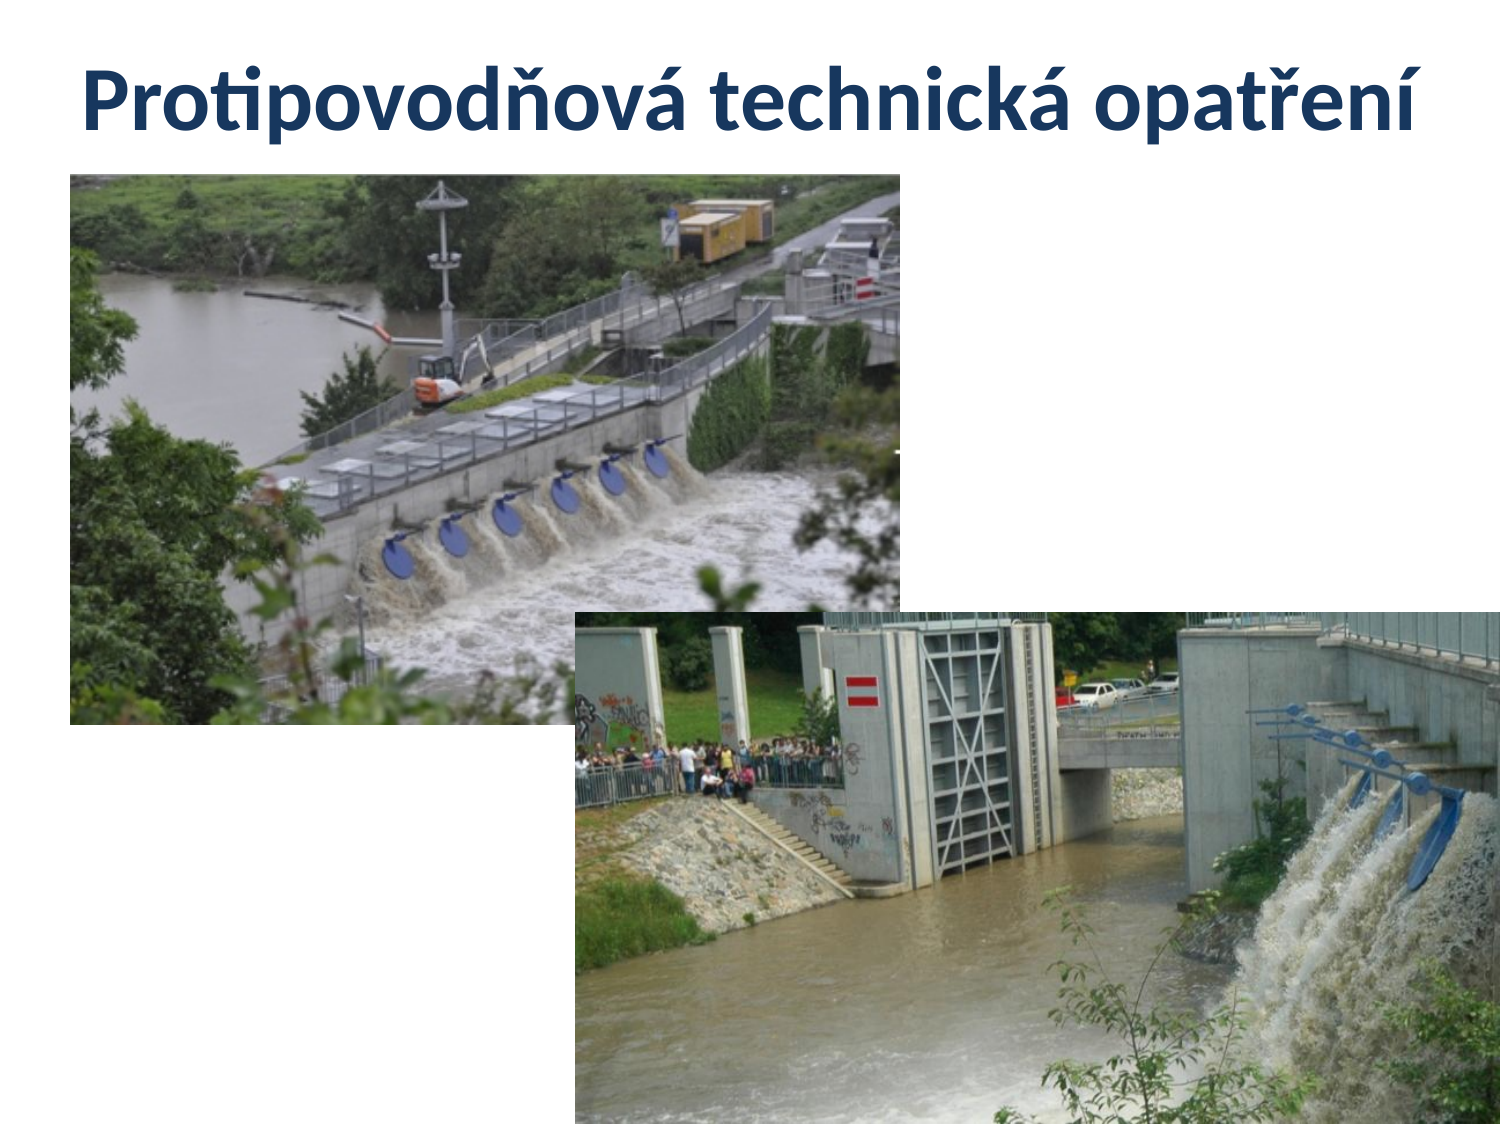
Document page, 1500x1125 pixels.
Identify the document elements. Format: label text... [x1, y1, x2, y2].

picture [70, 174, 1500, 1124]
title Protipovodňová technická opatření [0, 1, 1500, 188]
